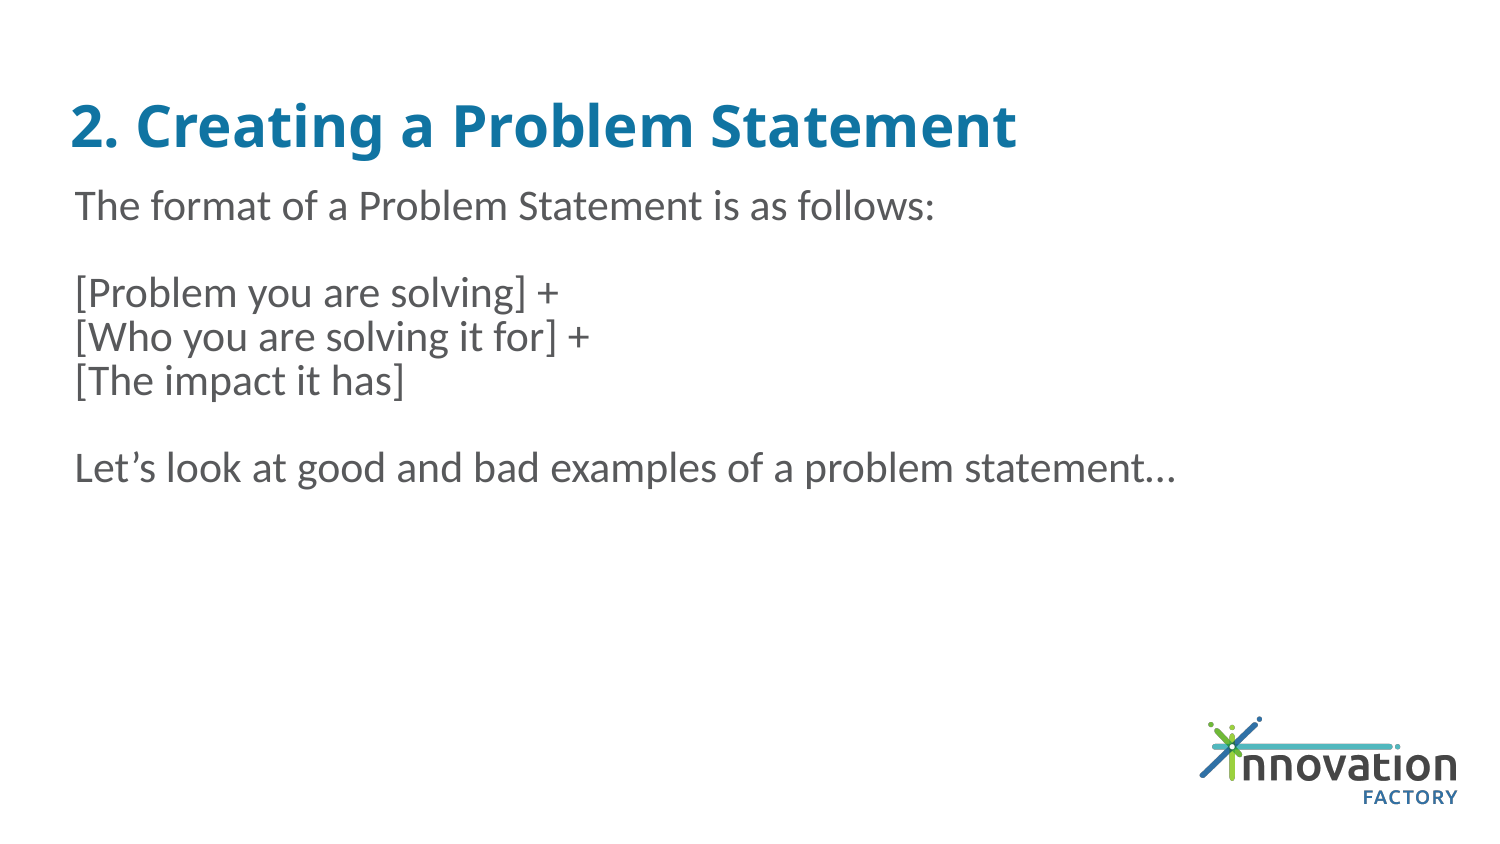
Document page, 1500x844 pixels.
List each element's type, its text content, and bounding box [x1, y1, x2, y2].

title 2. Creating a Problem Statement [59, 44, 1433, 208]
list The format of a Problem Statement is as follows: [Problem you are solving] + [Who you are solving it for] + [The impact it has] Let’s look at good and bad examples of a problem statement… [63, 181, 1437, 693]
picture [1191, 706, 1465, 814]
